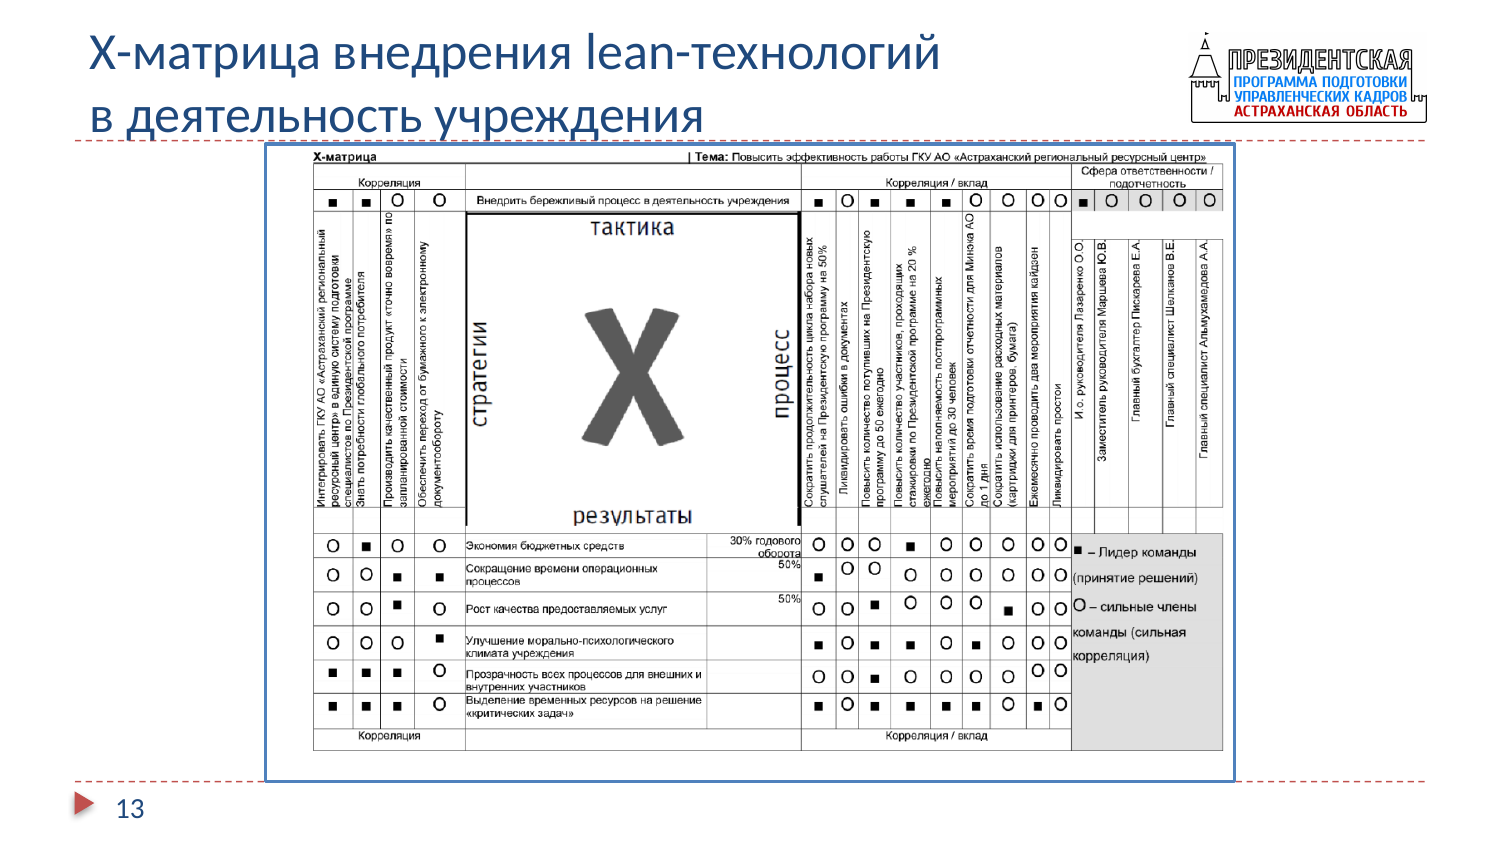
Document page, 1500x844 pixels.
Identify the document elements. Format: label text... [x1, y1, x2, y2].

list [266, 145, 1234, 780]
slide_number 13 [100, 782, 426, 827]
picture [1188, 31, 1427, 123]
title Х-матрица внедрения lean-технологий в деятельность учреждения [75, 8, 1425, 151]
